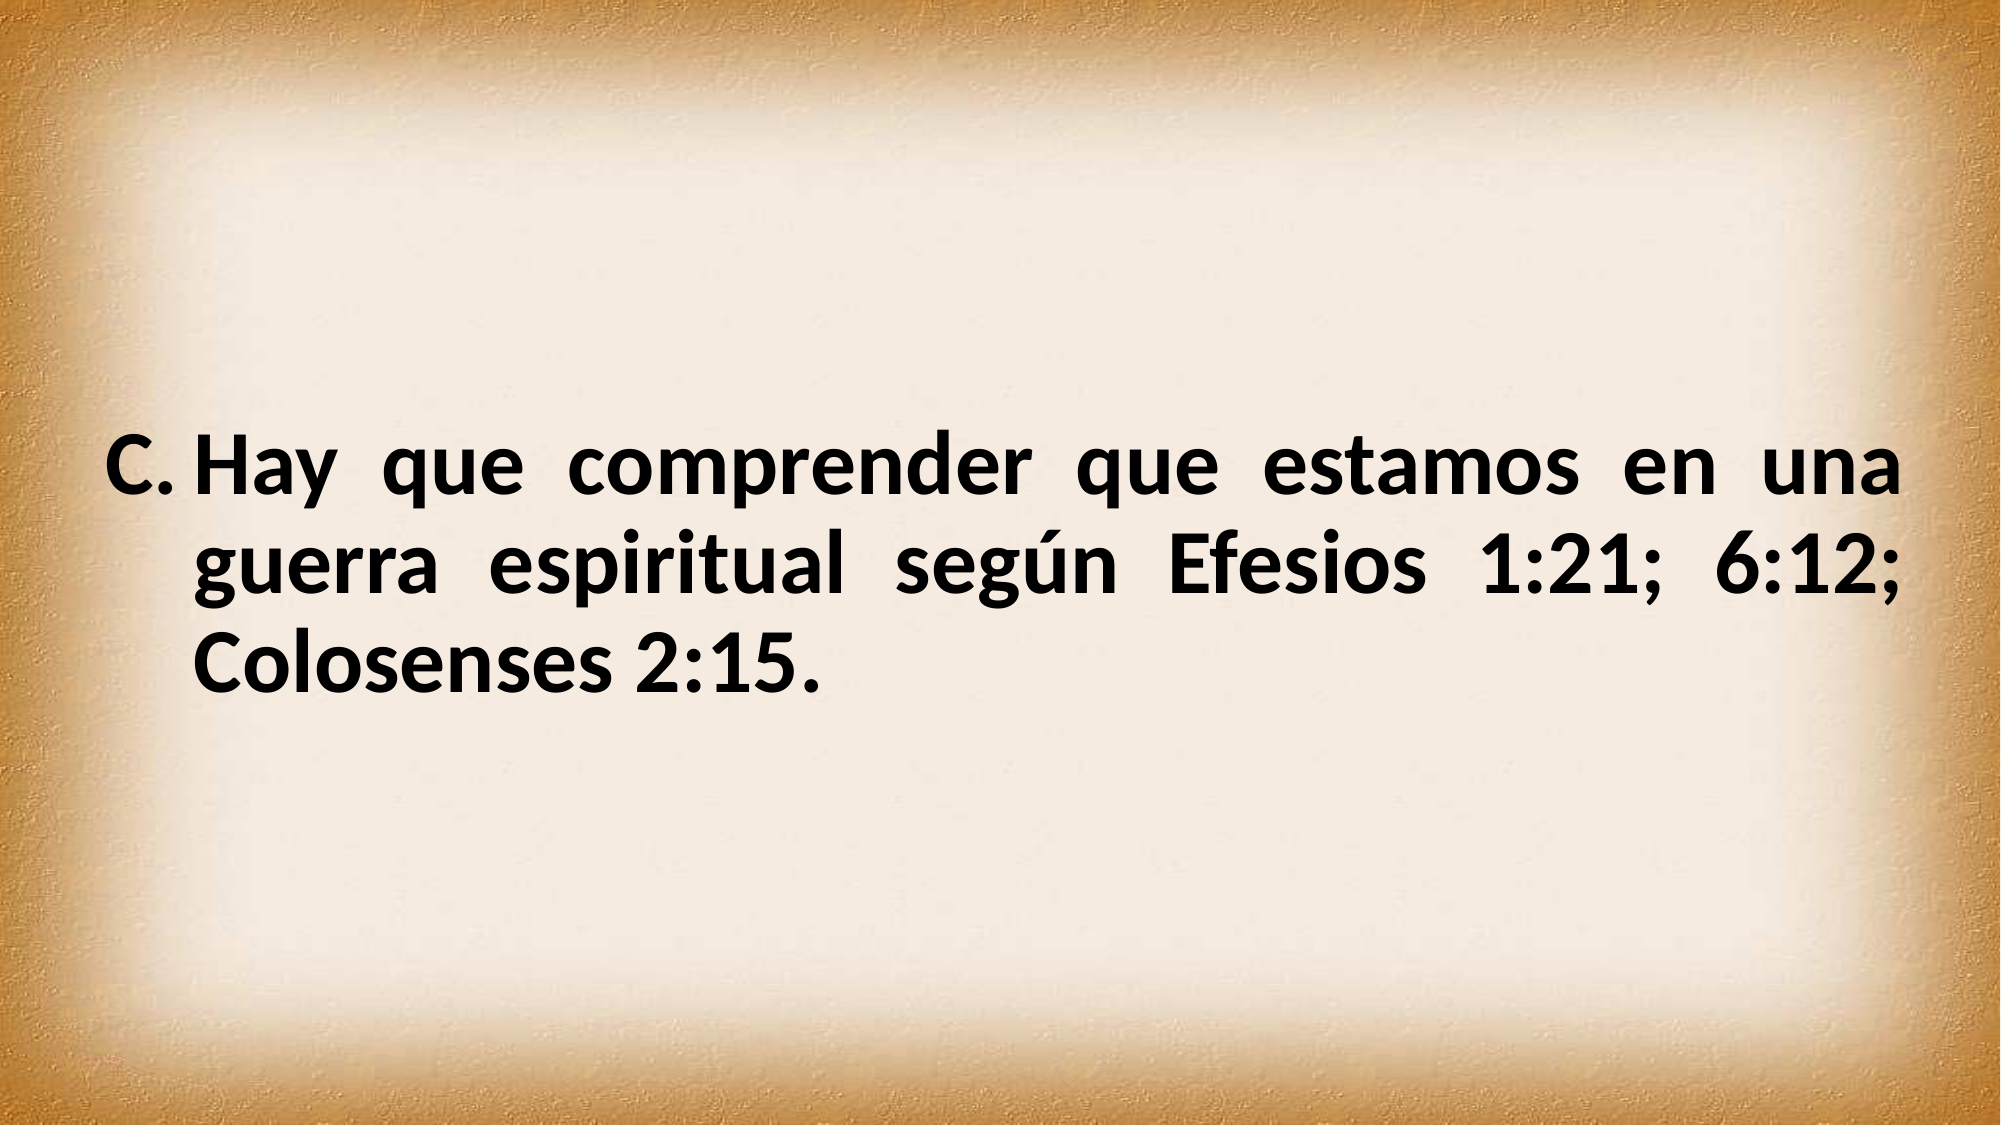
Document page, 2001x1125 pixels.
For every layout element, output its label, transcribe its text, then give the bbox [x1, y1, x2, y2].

list Hay que comprender que estamos en una guerra espiritual según Efesios 1:21; 6:12; Colosenses 2:15. [90, 63, 1922, 1064]
picture [0, 0, 2001, 1125]
